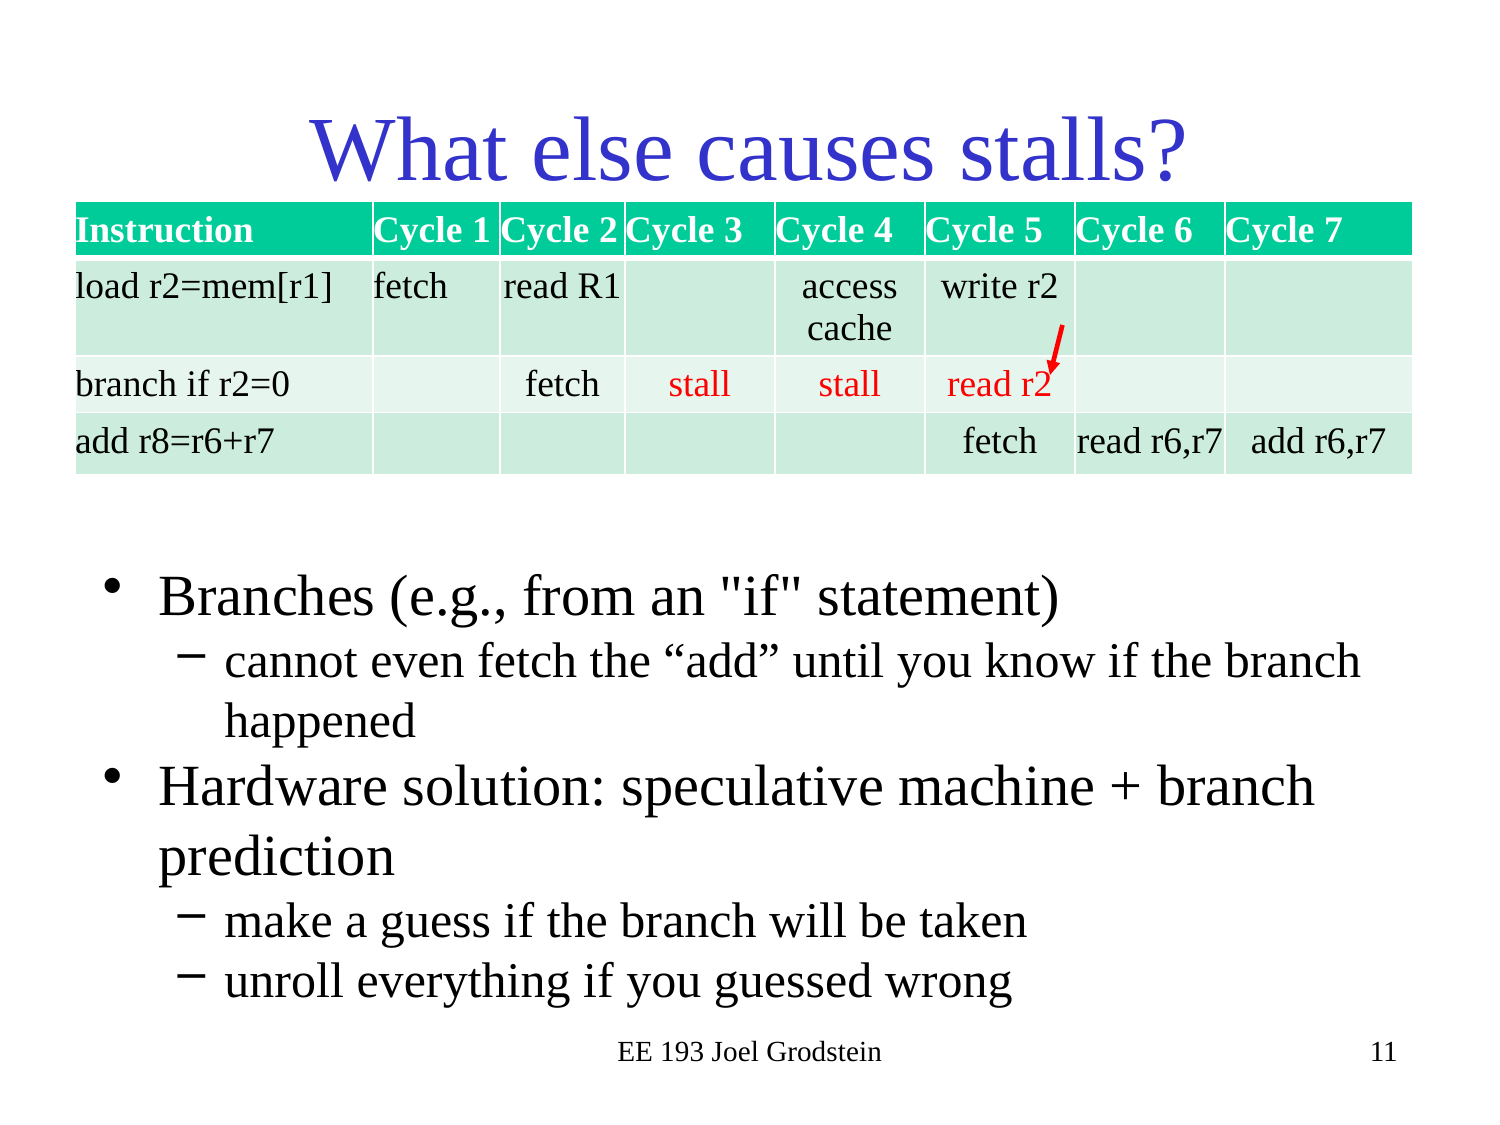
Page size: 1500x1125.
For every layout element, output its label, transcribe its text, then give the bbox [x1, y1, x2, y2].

table_cell fetch [501, 357, 624, 412]
table_cell [776, 413, 924, 474]
table_cell read r2 [926, 357, 1074, 412]
table_cell access cache [776, 261, 924, 355]
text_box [1049, 324, 1063, 376]
table_cell read r6,r7 [1076, 413, 1224, 474]
table_cell [501, 413, 624, 474]
table_cell add r8=r6+r7 [76, 413, 372, 474]
footer EE 193 Joel Grodstein [512, 1024, 988, 1101]
table_cell [374, 357, 499, 412]
title What else causes stalls? [112, 50, 1388, 200]
table_cell branch if r2=0 [76, 357, 372, 412]
list Branches (e.g., from an "if" statement) cannot even fetch the “add” until you know if the branch happened Hardware solution: speculative machine + branch prediction make a guess if the branch will be taken unroll everything if you guessed wrong [87, 549, 1388, 963]
table_cell [626, 261, 774, 355]
table_cell stall [776, 357, 924, 412]
table_header Cycle 3 [626, 202, 774, 255]
table_header Cycle 2 [501, 202, 624, 255]
table_header Cycle 5 [926, 202, 1074, 255]
table_header Cycle 7 [1226, 202, 1412, 255]
table_cell read R1 [501, 261, 624, 355]
table_header Cycle 4 [776, 202, 924, 255]
table_cell stall [626, 357, 774, 412]
table_cell [1226, 261, 1412, 355]
table_header Instruction [76, 202, 372, 255]
table_cell [626, 413, 774, 474]
table_cell add r6,r7 [1226, 413, 1412, 474]
table_cell fetch [926, 413, 1074, 474]
table_header Cycle 6 [1076, 202, 1224, 255]
table_header Cycle 1 [374, 202, 499, 255]
table_cell [1076, 357, 1224, 412]
table_cell fetch [374, 261, 499, 355]
table_cell [1076, 261, 1224, 355]
table_cell [1226, 357, 1412, 412]
table_cell load r2=mem[r1] [76, 261, 372, 355]
table_cell [374, 413, 499, 474]
table_cell write r2 [926, 261, 1074, 355]
